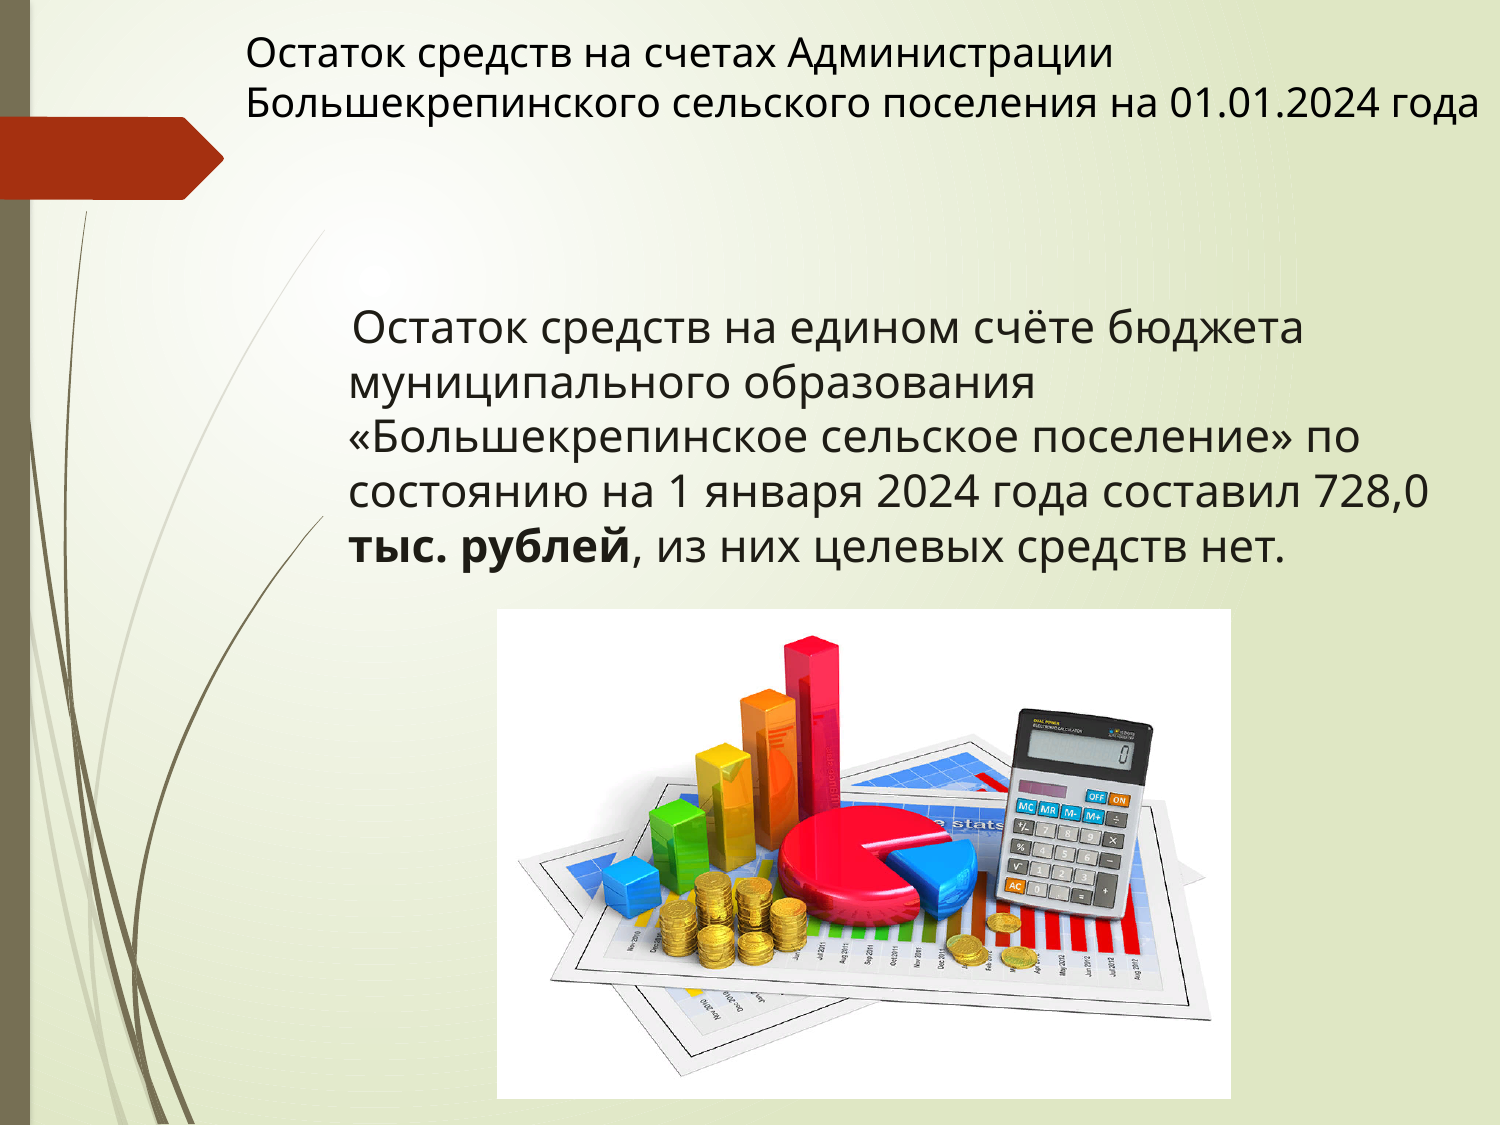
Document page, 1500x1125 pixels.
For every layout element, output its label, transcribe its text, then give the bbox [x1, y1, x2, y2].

list Остаток средств на едином счёте бюджета муниципального образования «Большекрепинское сельское поселение» по состоянию на 1 января 2024 года составил 728,0 тыс. рублей, из них целевых средств нет. [277, 290, 1473, 610]
picture [497, 609, 1231, 1099]
title Остаток средств на счетах Администрации Большекрепинского сельского поселения на 01.01.2024 года [230, 19, 1498, 221]
